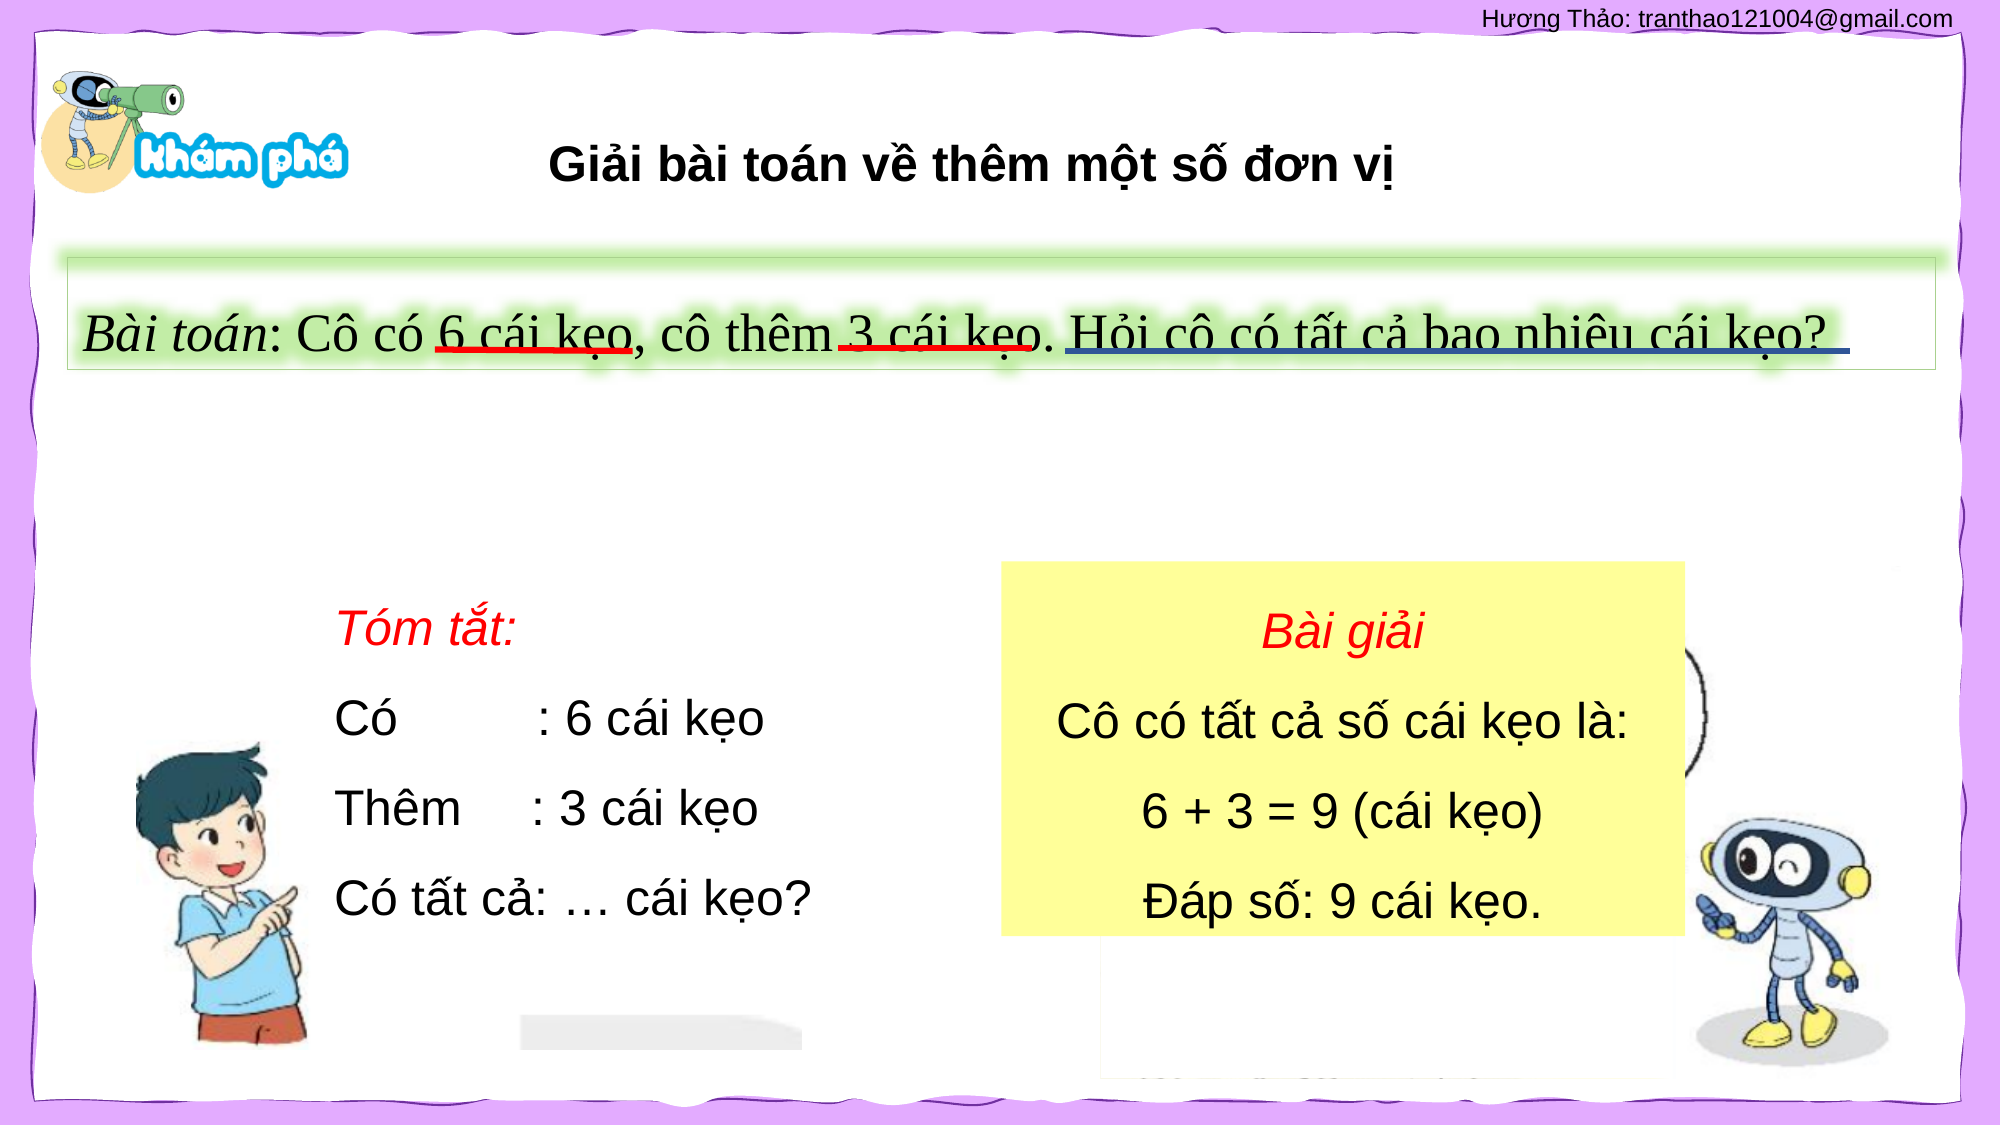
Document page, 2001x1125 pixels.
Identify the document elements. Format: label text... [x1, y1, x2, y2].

text_box Tóm tắt: Có : 6 cái kẹo Thêm : 3 cái kẹo Có tất cả: … cái kẹo? [319, 558, 914, 934]
text_box Bài toán: Cô có 6 cái kẹo, cô thêm 3 cái kẹo. Hỏi cô có tất cả bao nhiêu cái kẹo? [67, 257, 1936, 370]
text_box Giải bài toán về thêm một số đơn vị [533, 124, 1430, 200]
picture [29, 45, 369, 216]
text_box Bài giải Cô có tất cả số cái kẹo là: 6 + 3 = 9 (cái kẹo) Đáp số: 9 cái kẹo. [1001, 561, 1686, 937]
picture [136, 699, 802, 1050]
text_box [1100, 566, 1901, 1079]
